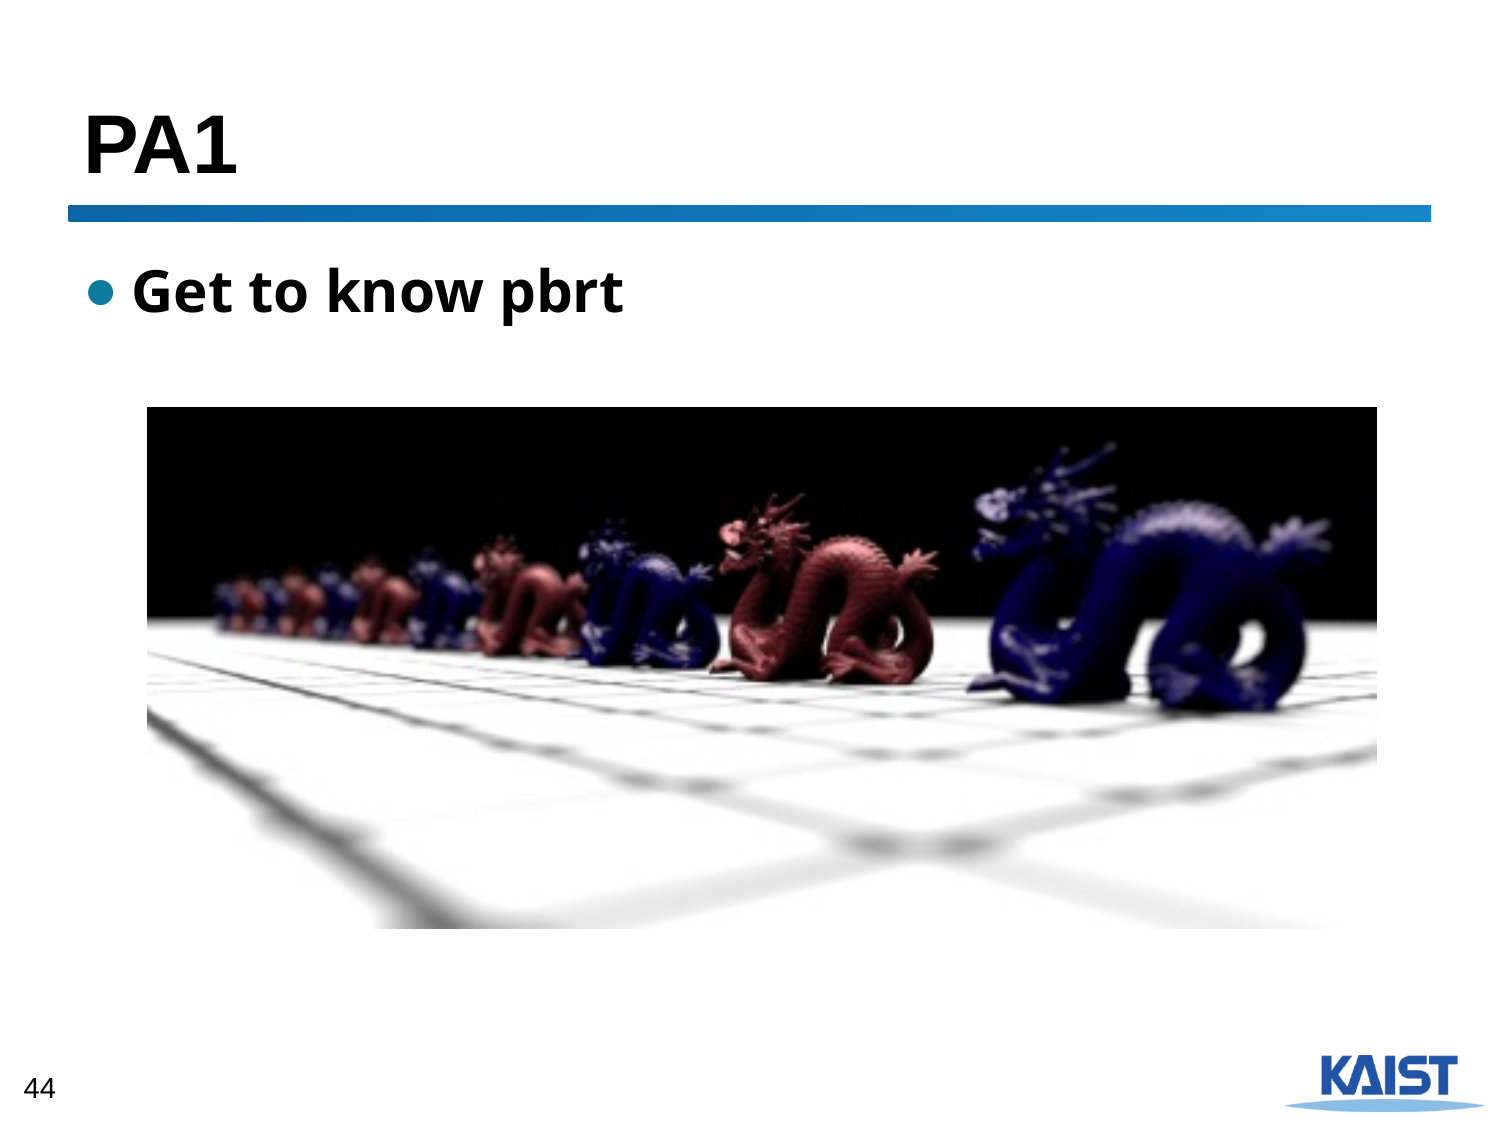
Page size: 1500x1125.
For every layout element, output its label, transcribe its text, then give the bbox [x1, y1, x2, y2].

picture [1284, 1055, 1485, 1112]
title PA1 [68, 48, 1428, 198]
list Get to know pbrt [68, 260, 1434, 1092]
picture [147, 407, 1377, 929]
